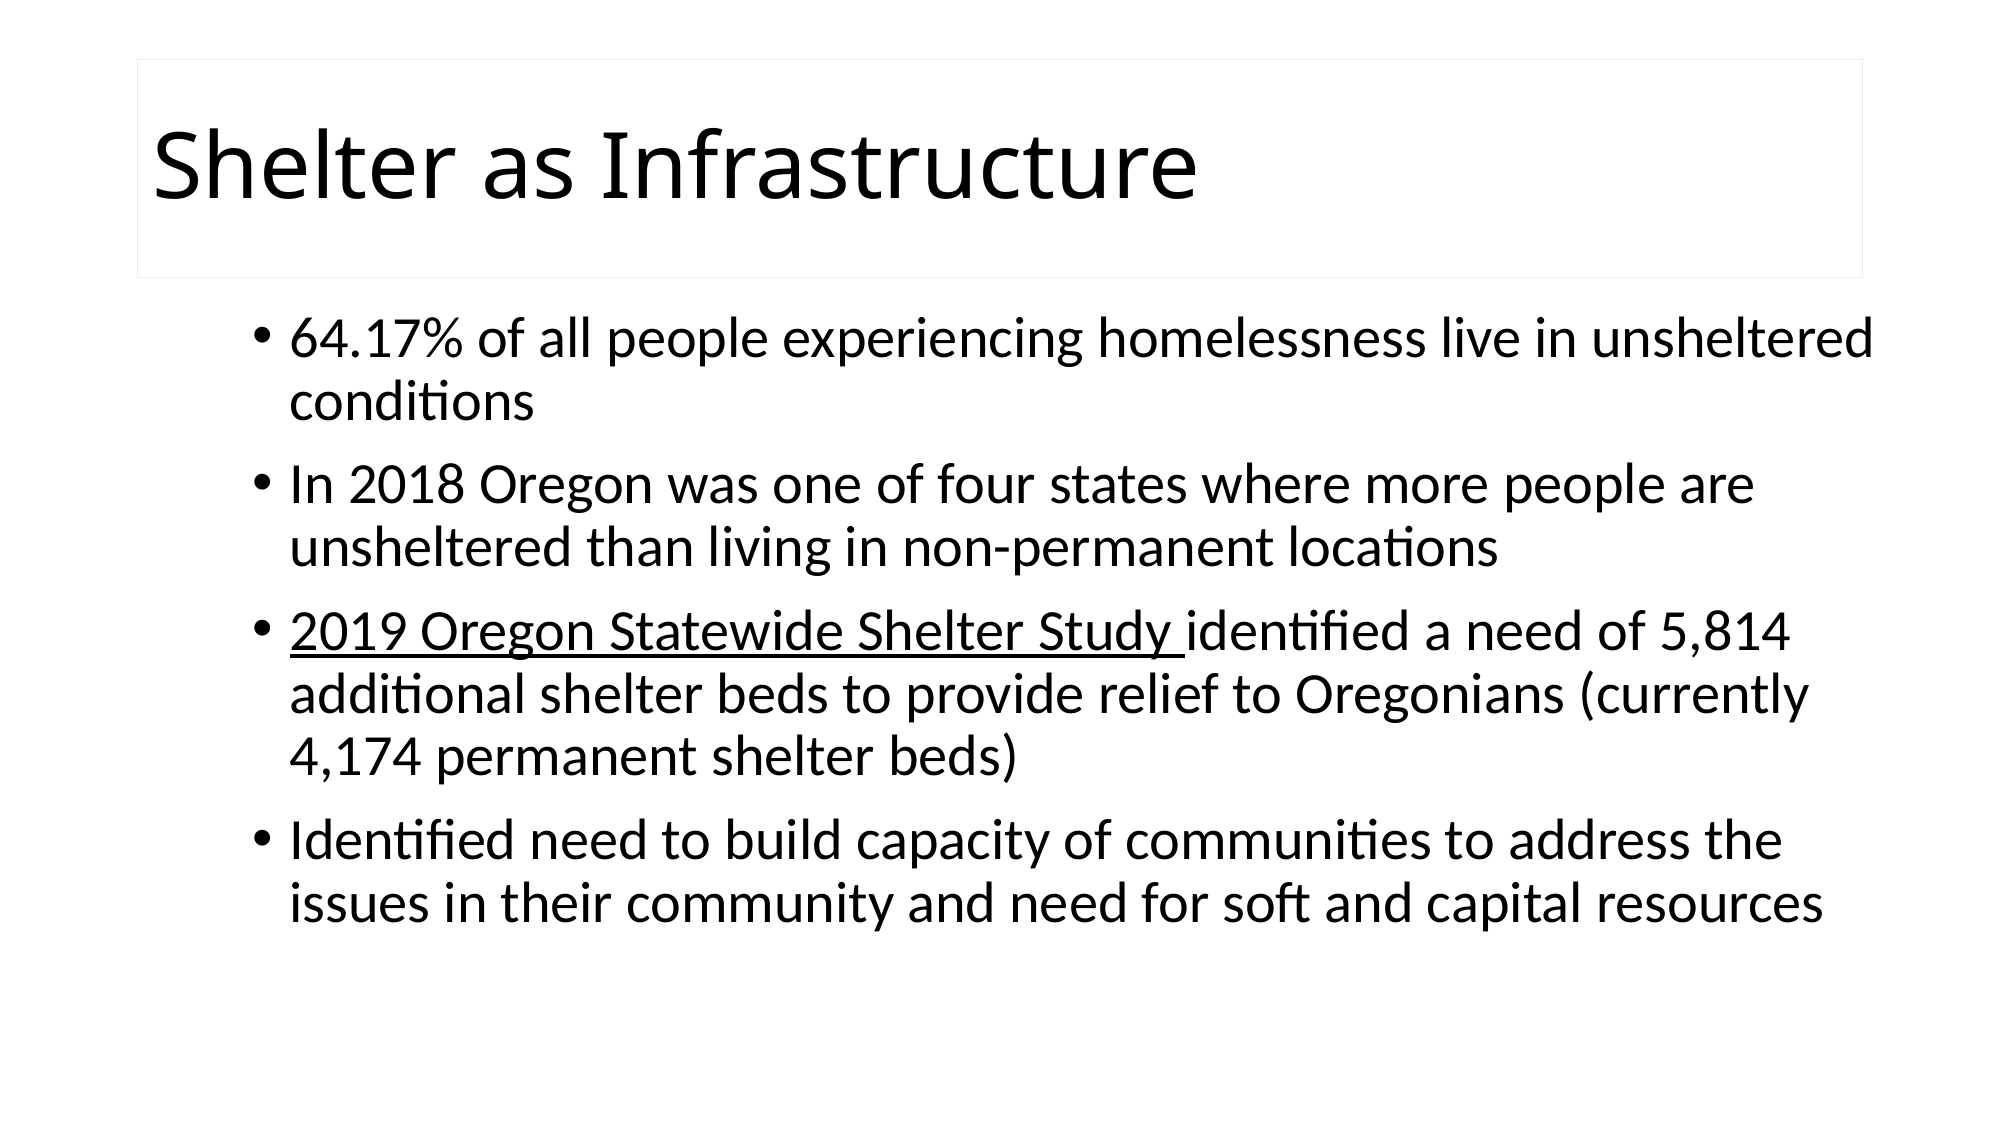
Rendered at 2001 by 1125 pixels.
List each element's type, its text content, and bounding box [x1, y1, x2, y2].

title Shelter as Infrastructure [137, 59, 1863, 278]
list 64.17% of all people experiencing homelessness live in unsheltered conditions In 2018 Oregon was one of four states where more people are unsheltered than living in non-permanent locations 2019 Oregon Statewide Shelter Study identified a need of 5,814 additional shelter beds to provide relief to Oregonians (currently 4,174 permanent shelter beds) Identified need to build capacity of communities to address the issues in their community and need for soft and capital resources [237, 299, 1914, 1071]
